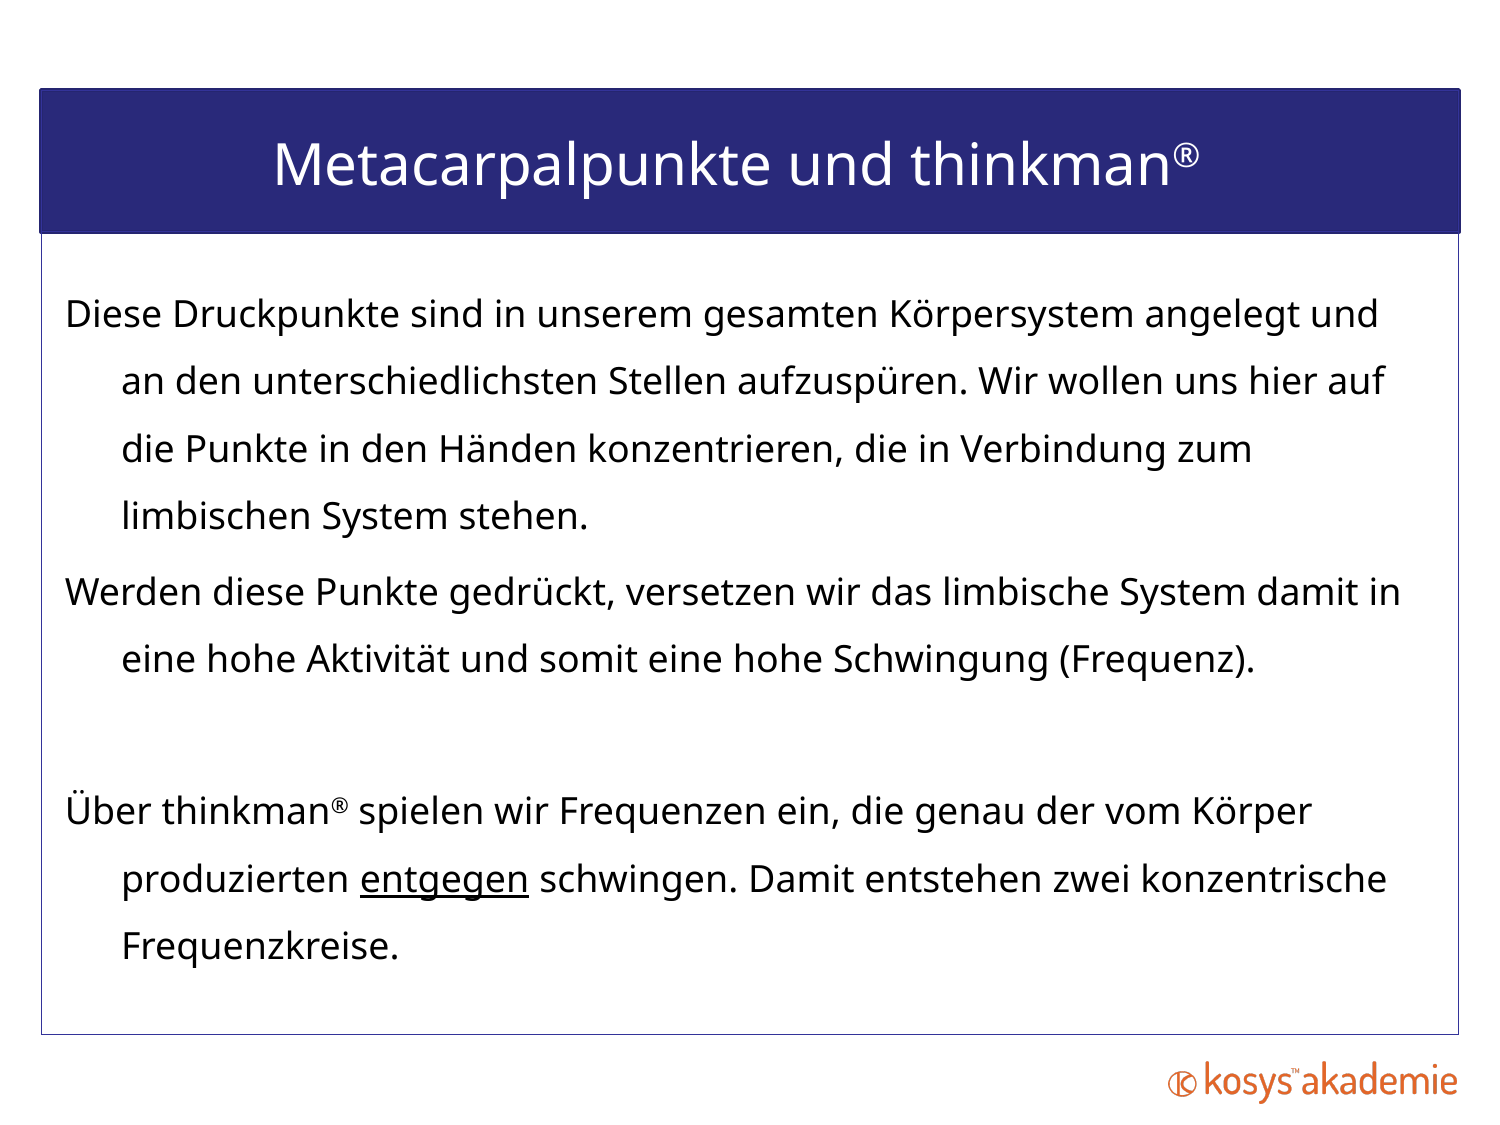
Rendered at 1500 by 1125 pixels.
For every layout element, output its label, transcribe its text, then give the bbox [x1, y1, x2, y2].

title Metacarpalpunkte und thinkman® [64, 115, 1424, 209]
picture [1168, 1061, 1457, 1104]
list Diese Druckpunkte sind in unserem gesamten Körpersystem angelegt und an den unterschiedlichsten Stellen aufzuspüren. Wir wollen uns hier auf die Punkte in den Händen konzentrieren, die in Verbindung zum limbischen System stehen. Werden diese Punkte gedrückt, versetzen wir das limbische System damit in eine hohe Aktivität und somit eine hohe Schwingung (Frequenz). Über thinkman® spielen wir Frequenzen ein, die genau der vom Körper produzierten entgegen schwingen. Damit entstehen zwei konzentrische Frequenzkreise. [64, 266, 1424, 1012]
